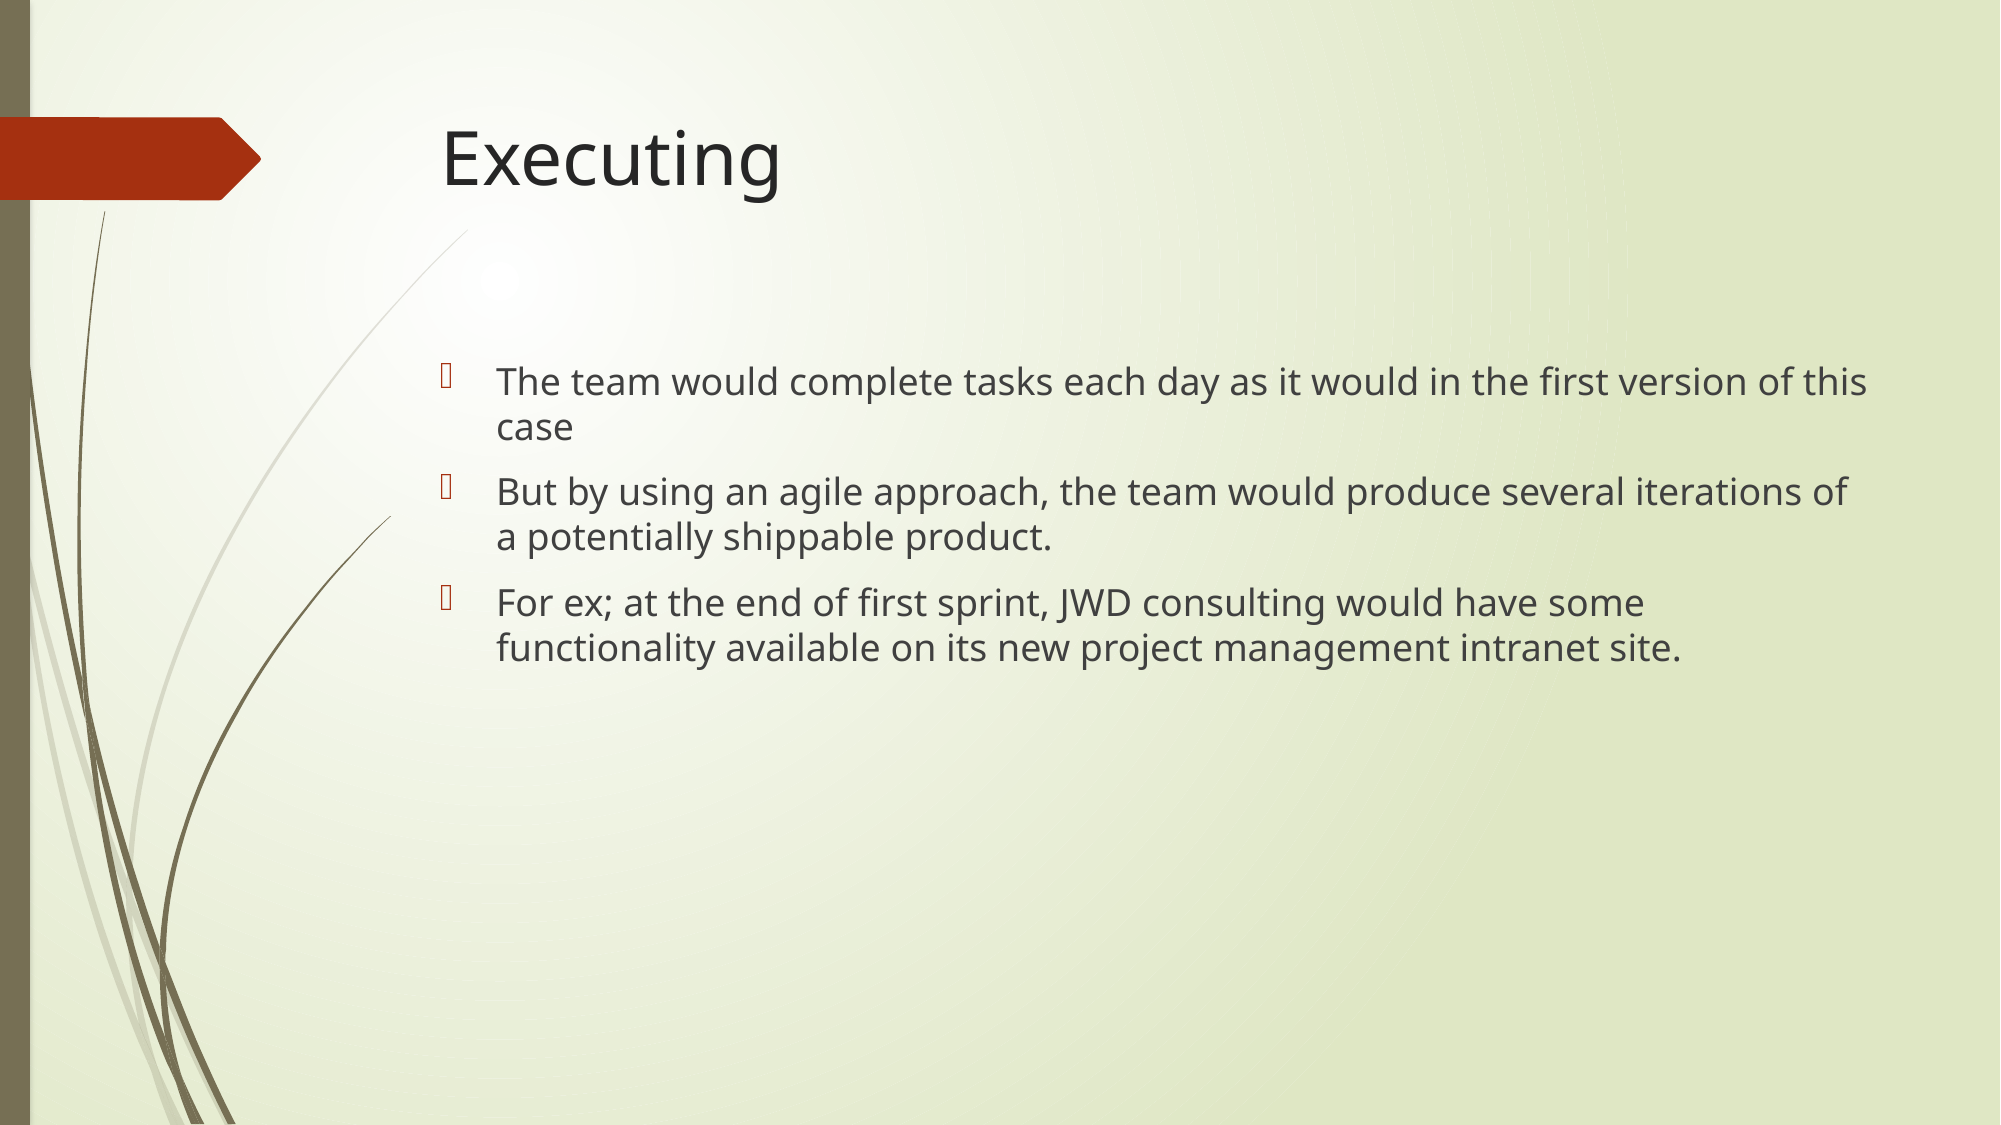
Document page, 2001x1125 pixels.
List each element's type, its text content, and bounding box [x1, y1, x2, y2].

title Executing [425, 102, 1888, 313]
list The team would complete tasks each day as it would in the first version of this case But by using an agile approach, the team would produce several iterations of a potentially shippable product. For ex; at the end of first sprint, JWD consulting would have some functionality available on its new project management intranet site. [424, 350, 1888, 970]
